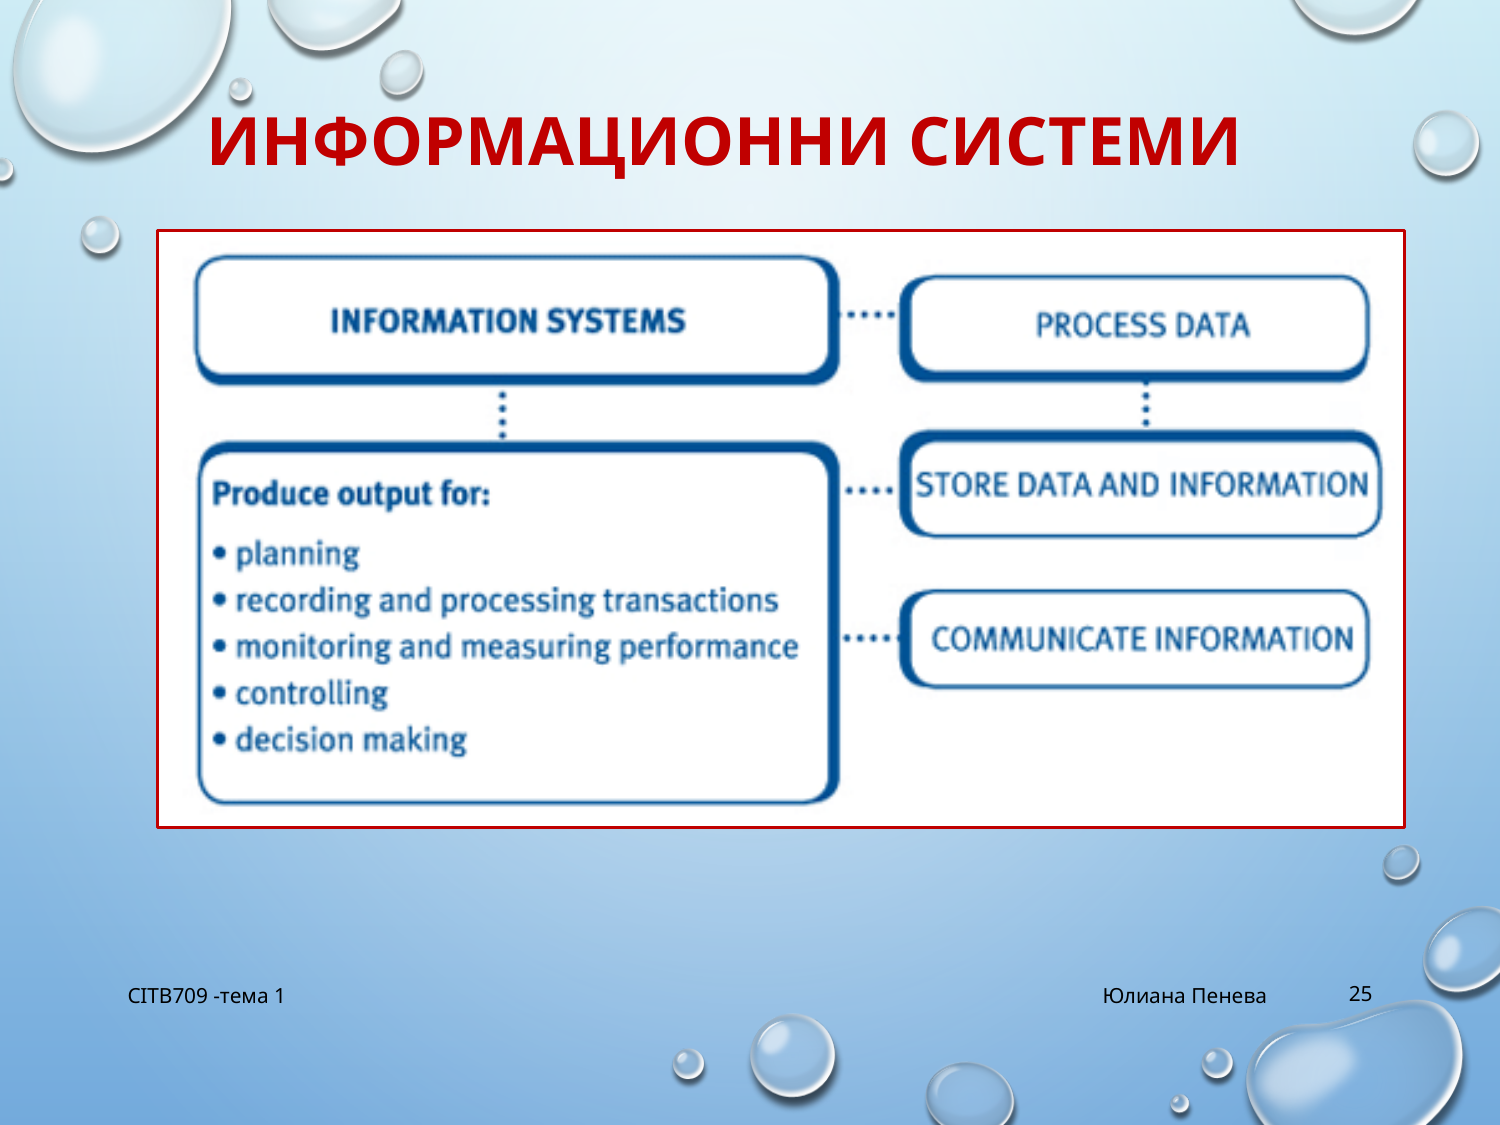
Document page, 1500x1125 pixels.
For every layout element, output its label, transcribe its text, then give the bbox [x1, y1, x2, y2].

slide_number Юлиана Пенева [944, 965, 1283, 1025]
slide_number 25 [1293, 965, 1388, 1025]
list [159, 231, 1404, 827]
picture [0, 0, 1500, 1125]
footer CITB709 -тема 1 [112, 965, 934, 1025]
title Информационни системи [121, 78, 1347, 209]
